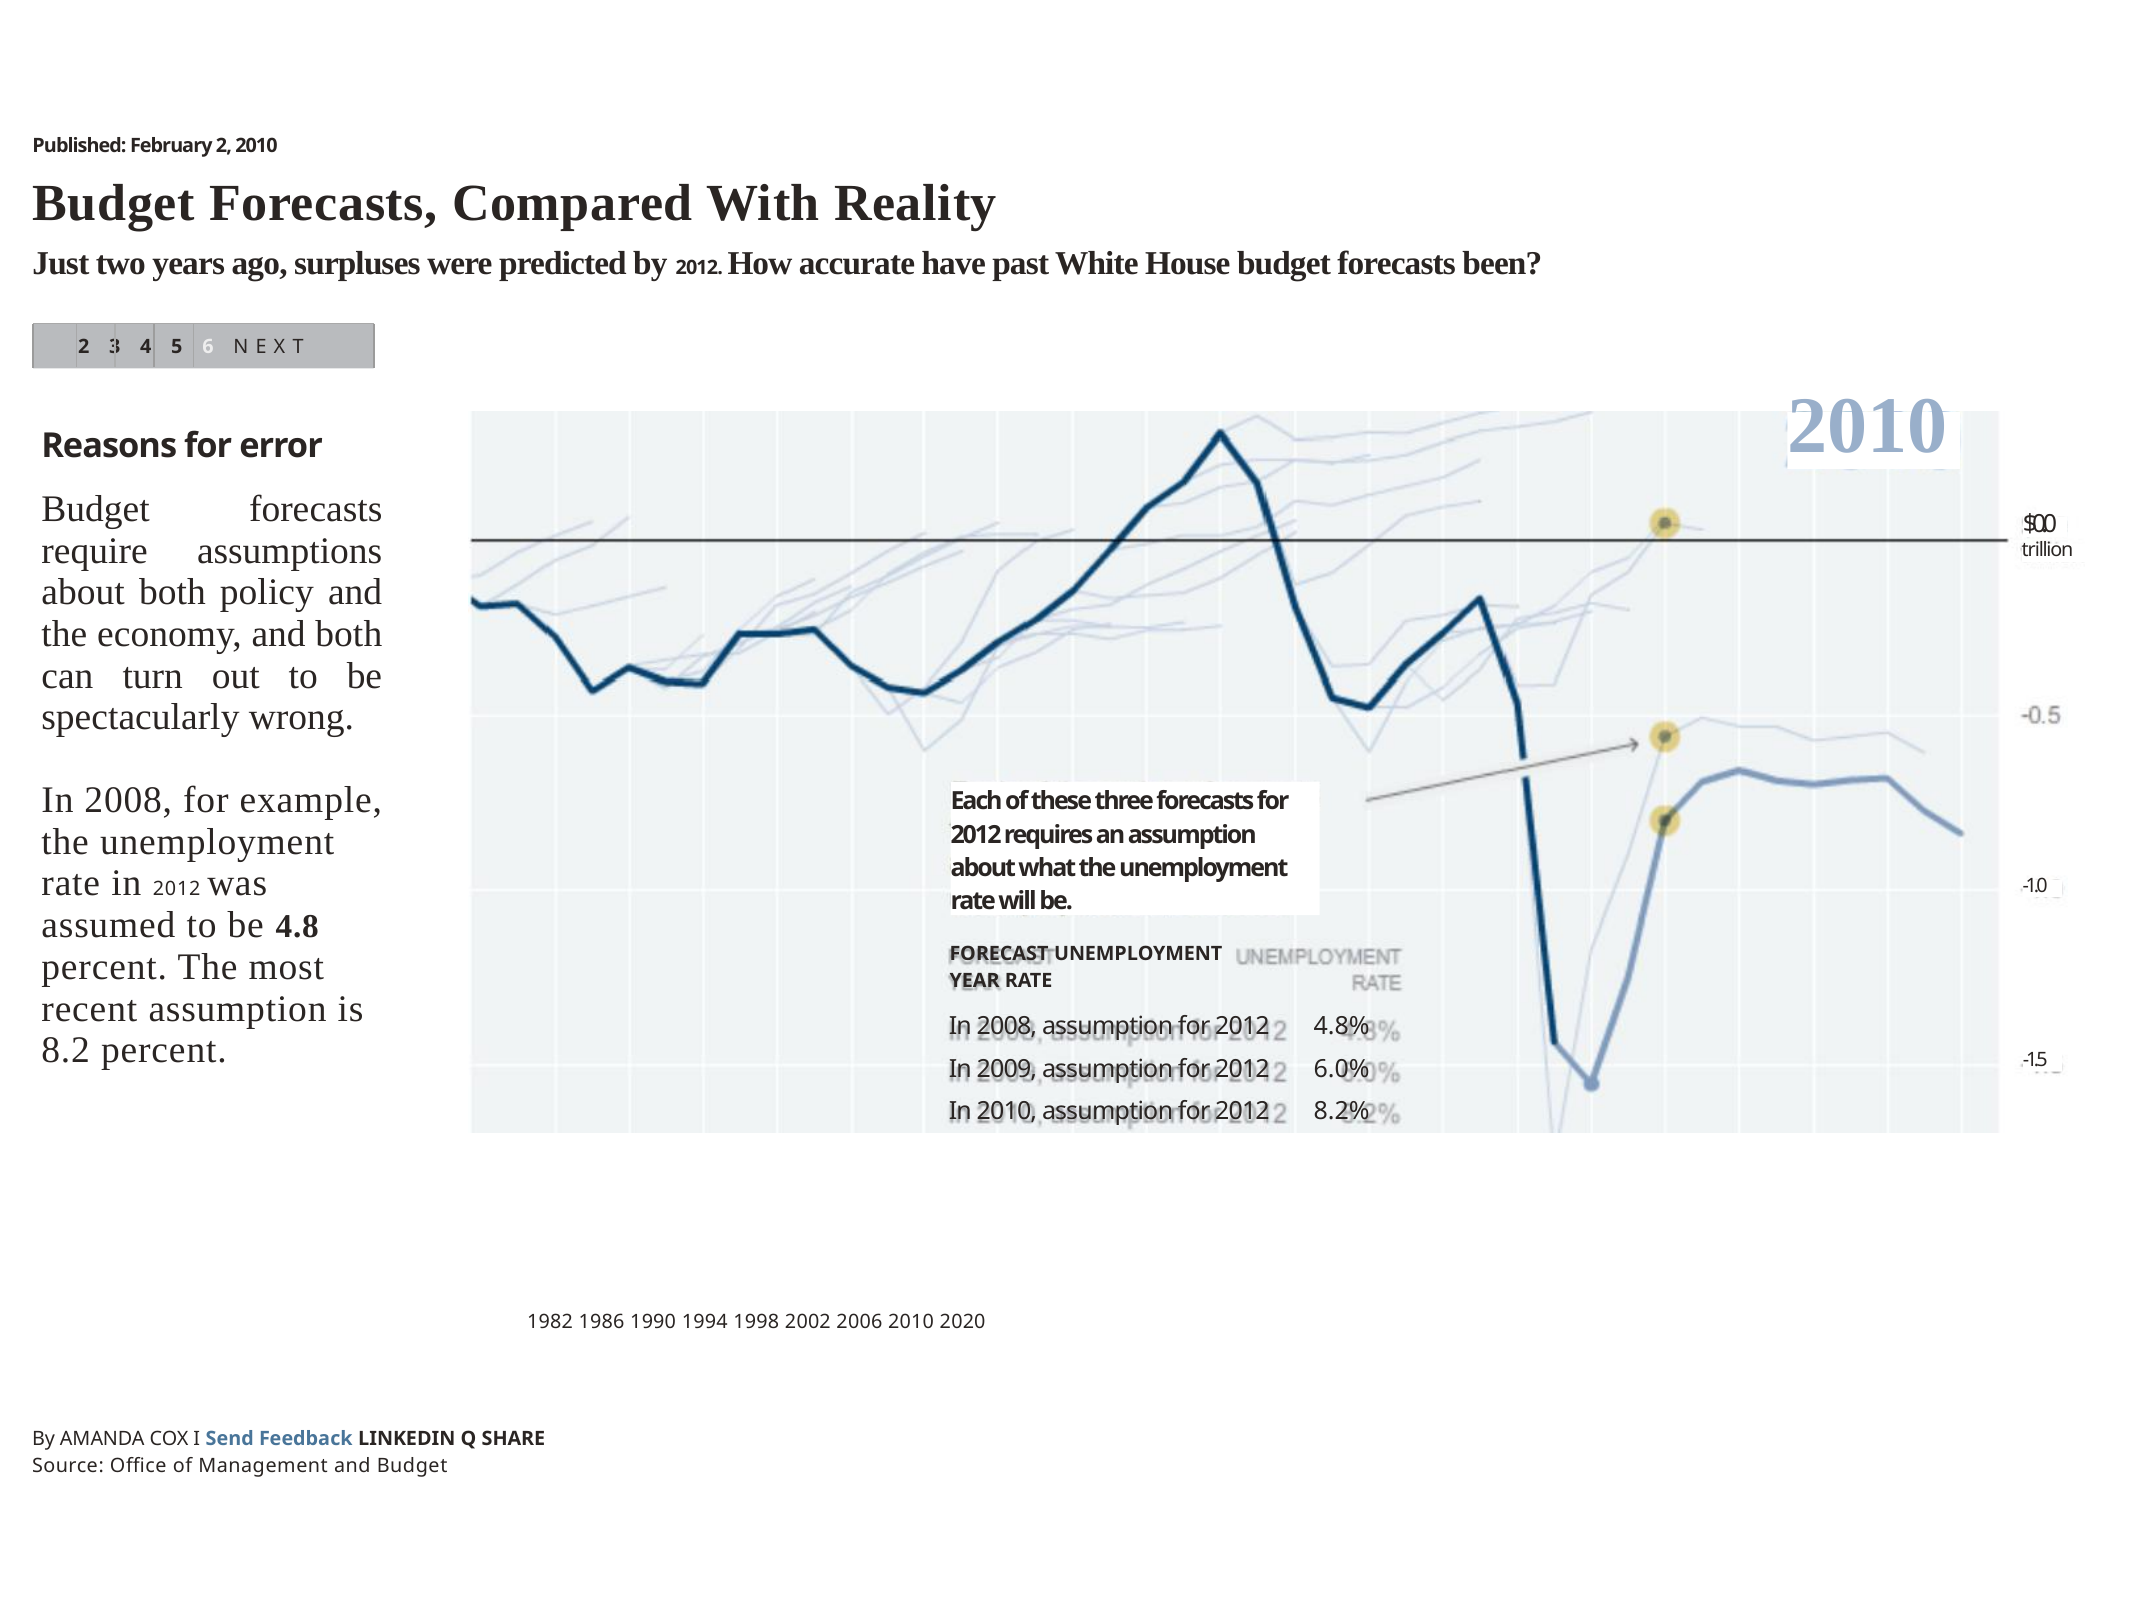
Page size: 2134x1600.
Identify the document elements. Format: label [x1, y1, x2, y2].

list [34, 324, 373, 369]
list [24, 422, 2123, 1478]
text_box [33, 323, 374, 369]
picture [468, 411, 2085, 1133]
list [24, 133, 1580, 324]
